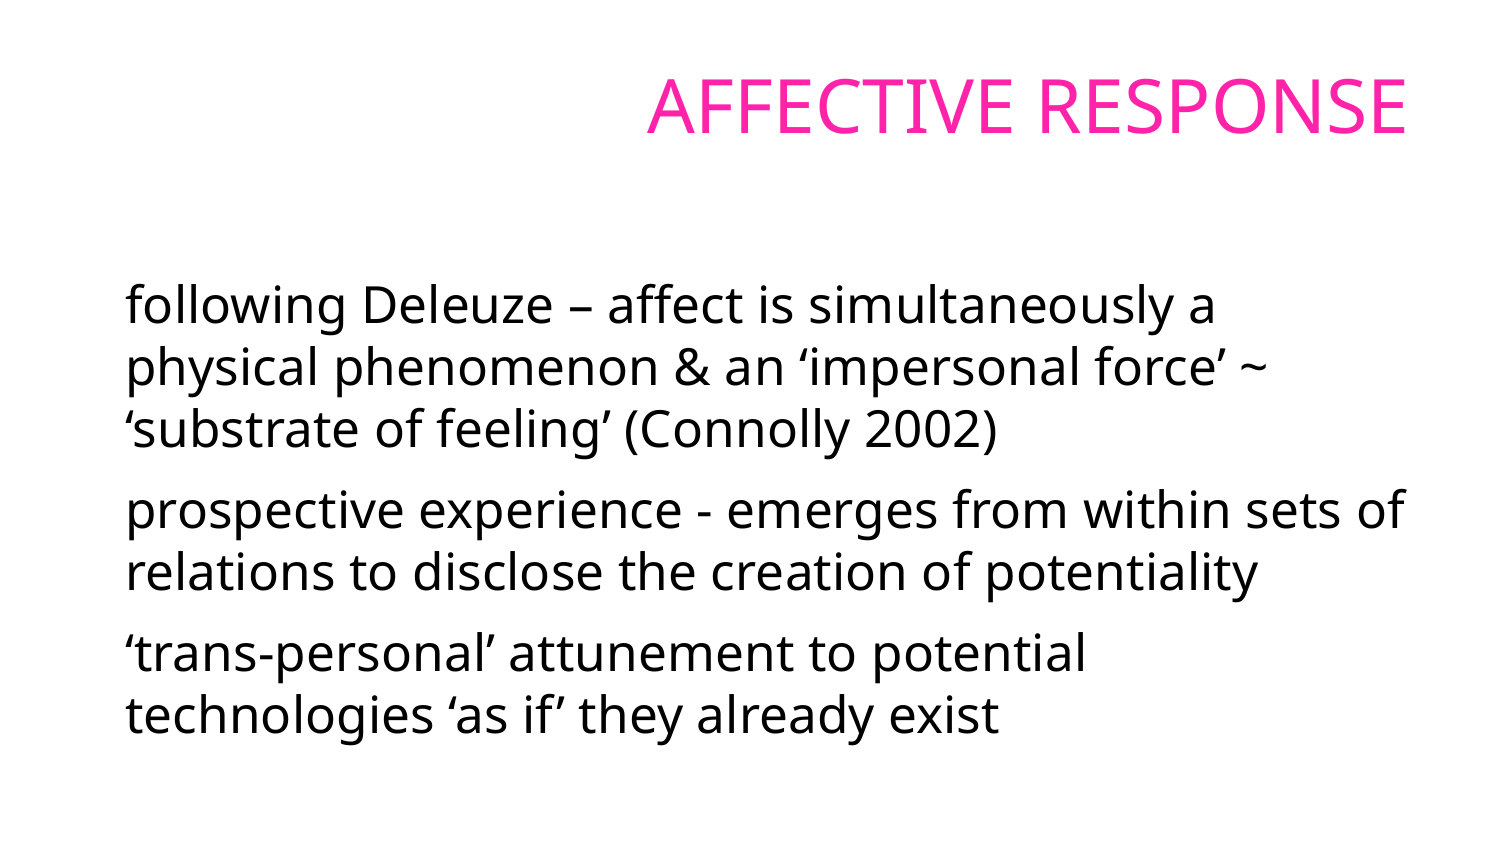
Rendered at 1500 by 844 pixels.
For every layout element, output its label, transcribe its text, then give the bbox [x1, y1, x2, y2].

title Affective response [75, 33, 1425, 175]
list following Deleuze – affect is simultaneously a physical phenomenon & an ‘impersonal force’ ~ ‘substrate of feeling’ (Connolly 2002) prospective experience - emerges from within sets of relations to disclose the creation of potentiality ‘trans-personal’ attunement to potential technologies ‘as if’ they already exist [110, 264, 1425, 754]
